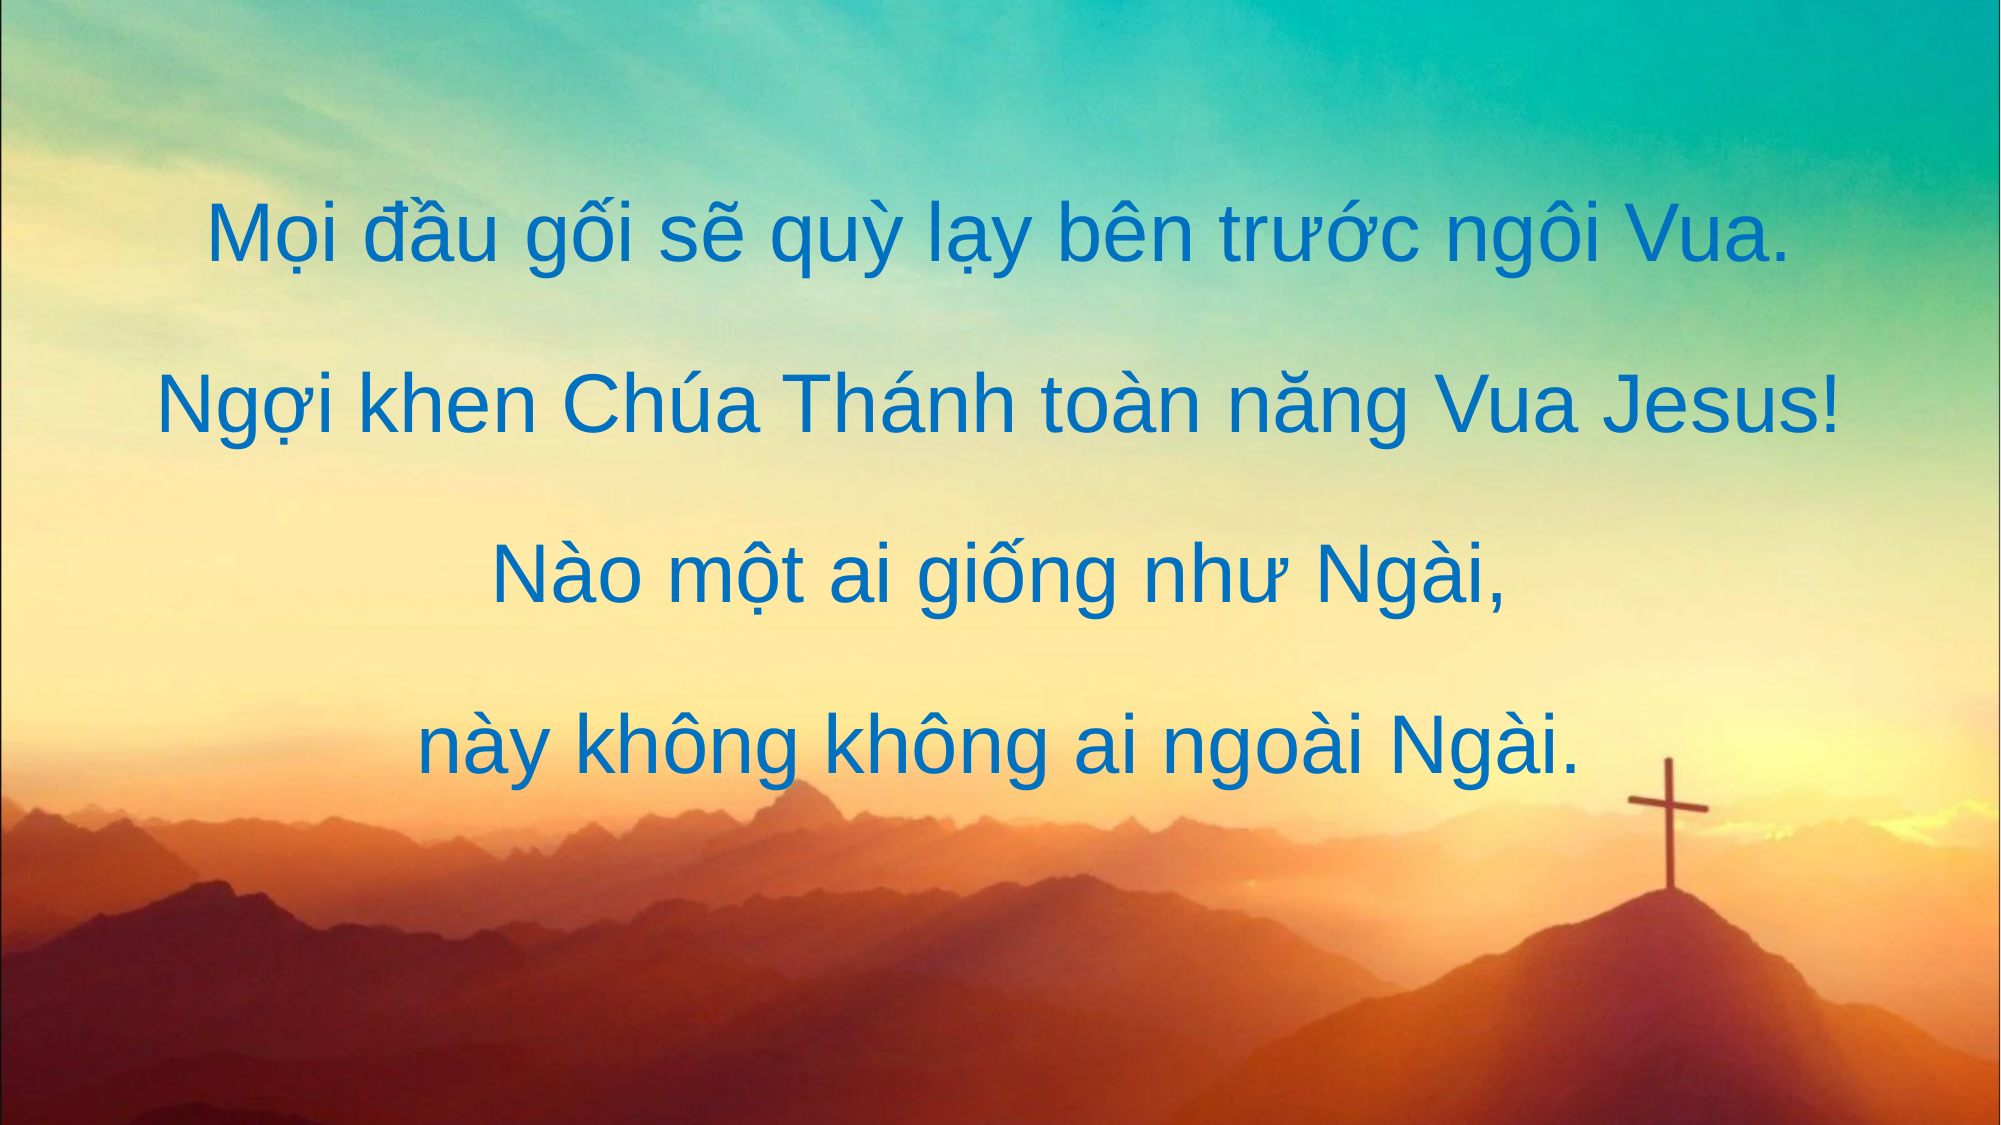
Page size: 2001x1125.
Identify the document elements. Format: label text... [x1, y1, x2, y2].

list Mọi đầu gối sẽ quỳ lạy bên trước ngôi Vua. Ngợi khen Chúa Thánh toàn năng Vua Jesus! Nào một ai giống như Ngài, này không không ai ngoài Ngài. [0, 0, 2000, 1125]
